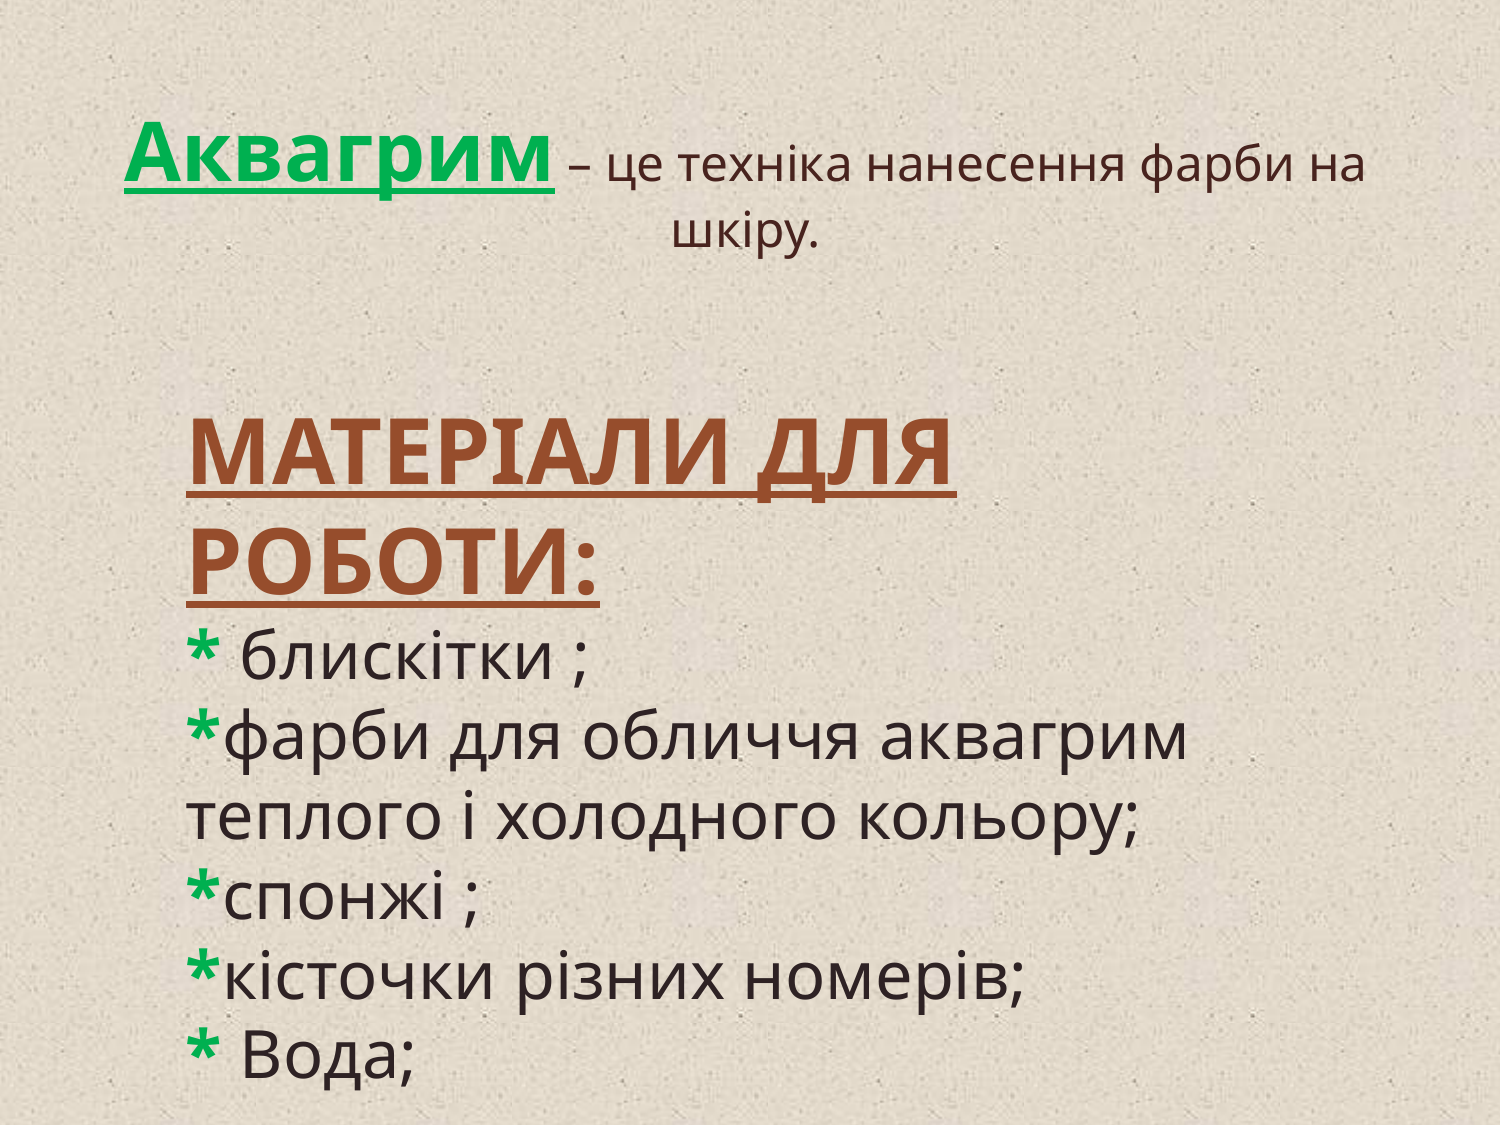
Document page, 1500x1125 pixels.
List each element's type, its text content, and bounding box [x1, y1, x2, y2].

picture [0, 0, 1500, 1125]
text_box МАТЕРІАЛИ ДЛЯ РОБОТИ: * блискітки ; *фарби для обличчя аквагрим теплого і холодного кольору; *спонжі ; *кісточки різних номерів; * Вода; [171, 385, 1329, 1100]
title Аквагрим – це техніка нанесення фарби на шкіру. [41, 90, 1451, 265]
